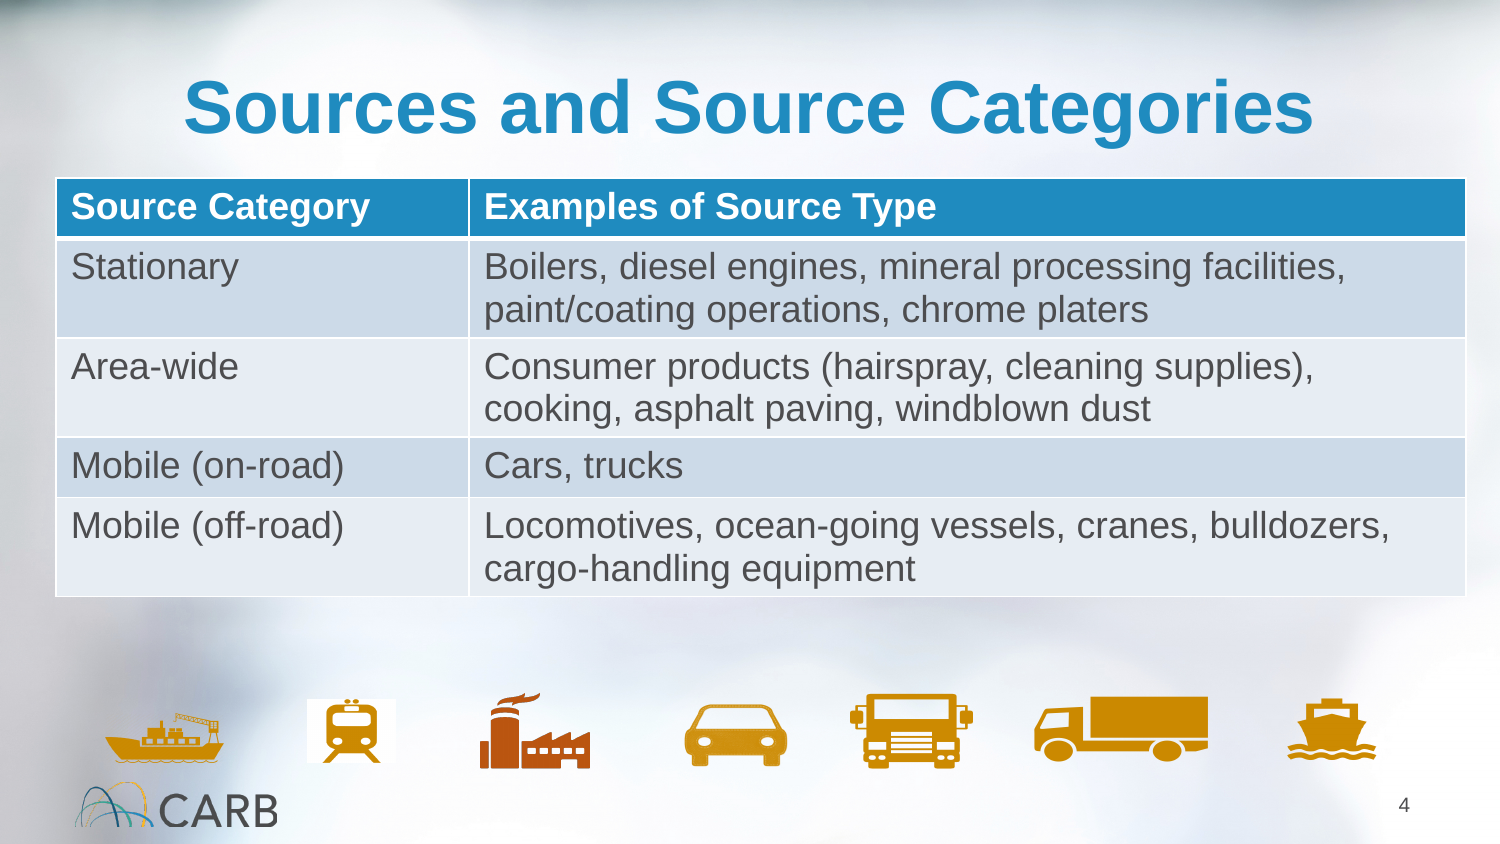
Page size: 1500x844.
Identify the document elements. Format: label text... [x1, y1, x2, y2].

table_cell Consumer products (hairspray, cleaning supplies), cooking, asphalt paving, windblown dust [470, 339, 1465, 436]
slide_number 4 [1274, 782, 1425, 827]
picture [0, 0, 1500, 844]
table_cell Cars, trucks [470, 438, 1465, 497]
table_cell Stationary [57, 241, 468, 337]
table_cell Mobile (off-road) [57, 498, 468, 596]
table_cell Boilers, diesel engines, mineral processing facilities, paint/coating operations, chrome platers [470, 241, 1465, 337]
table_header Source Category [57, 179, 468, 236]
title Sources and Source Categories [75, 33, 1425, 175]
table_cell Area-wide [57, 339, 468, 436]
table_header Examples of Source Type [470, 179, 1465, 236]
table_cell Mobile (on-road) [57, 438, 468, 497]
table_cell Locomotives, ocean-going vessels, cranes, bulldozers, cargo-handling equipment [470, 498, 1465, 596]
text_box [104, 678, 1395, 783]
